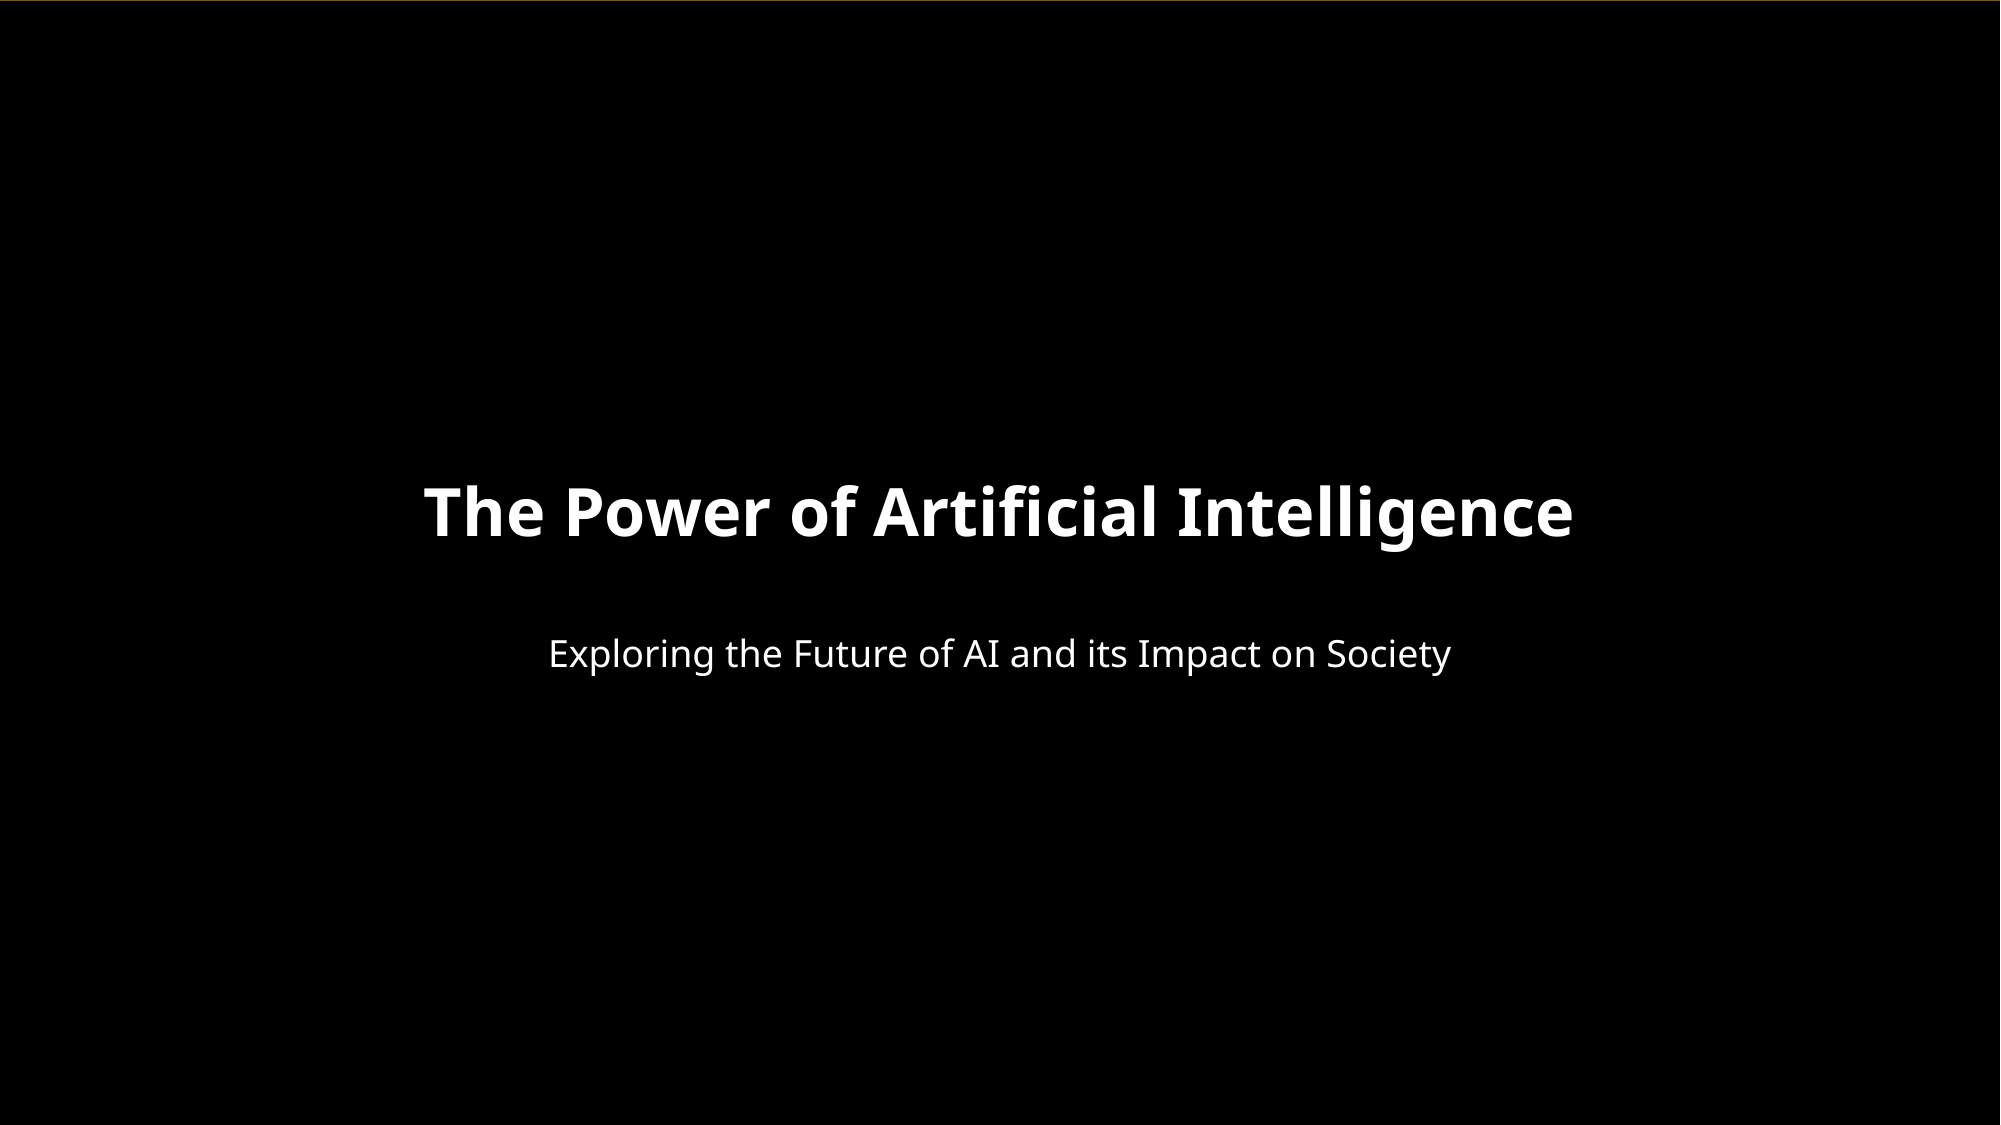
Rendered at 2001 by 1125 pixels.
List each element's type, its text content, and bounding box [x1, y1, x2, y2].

text_box The Power of Artificial Intelligence [0, 434, 2000, 585]
text_box Exploring the Future of AI and its Impact on Society [0, 614, 2000, 690]
